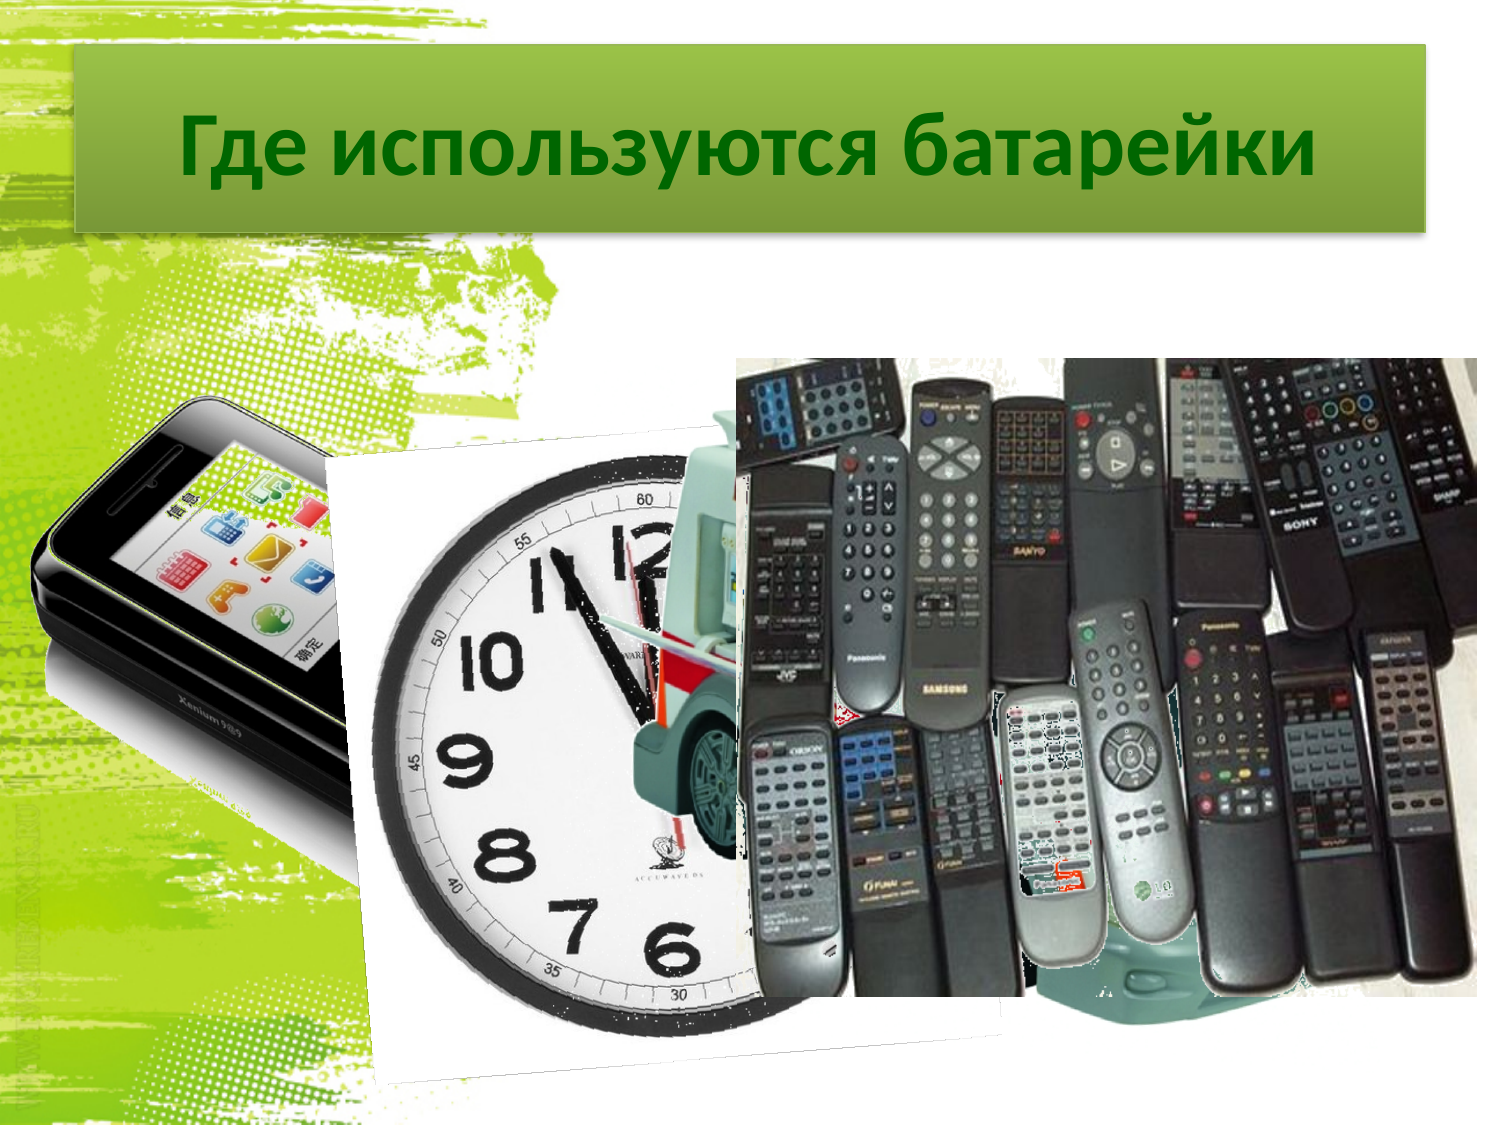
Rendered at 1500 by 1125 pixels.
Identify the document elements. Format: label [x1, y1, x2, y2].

list [0, 0, 1500, 1125]
picture [41, 358, 1477, 1061]
